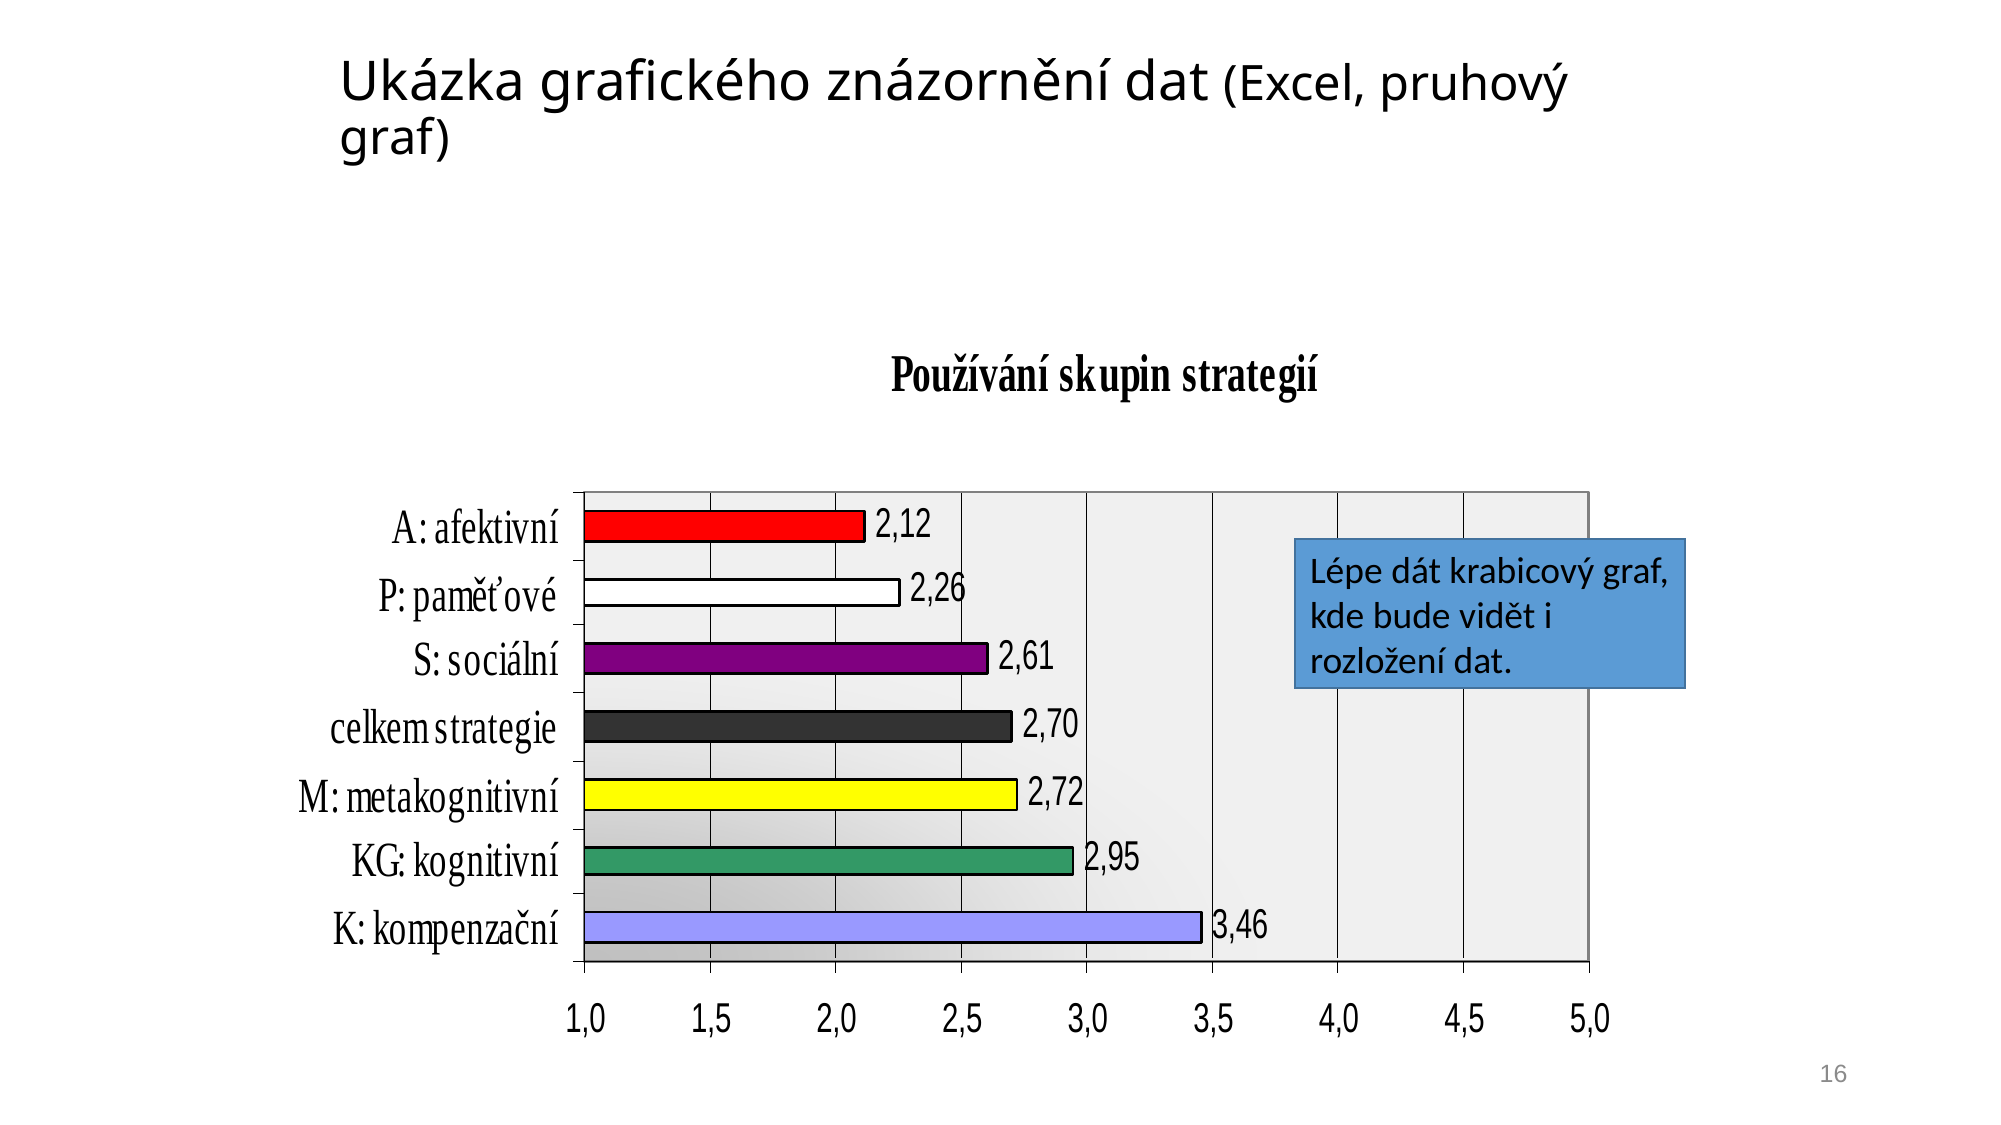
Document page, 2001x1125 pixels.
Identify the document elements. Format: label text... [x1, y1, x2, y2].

text_box Lépe dát krabicový graf, kde bude vidět i rozložení dat. [1627, 538, 1686, 689]
title Ukázka grafického znázornění dat (Excel, pruhový graf) [324, 45, 1675, 173]
slide_number 16 [1412, 1042, 1863, 1103]
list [279, 314, 1627, 1083]
